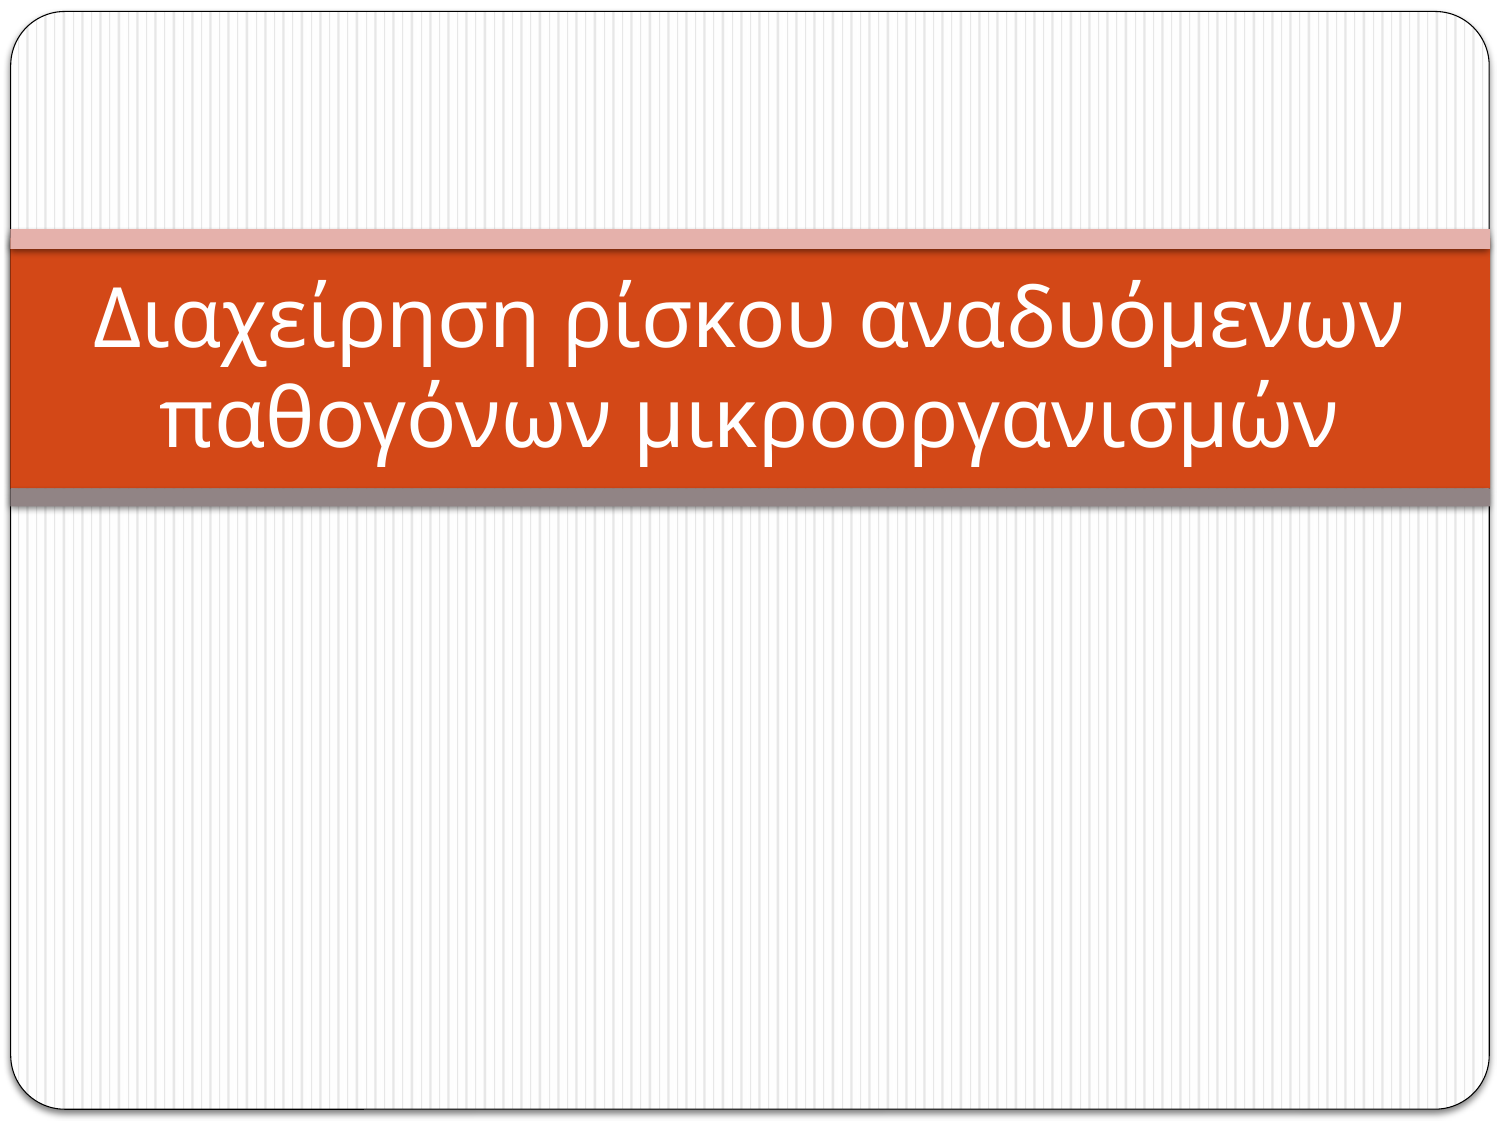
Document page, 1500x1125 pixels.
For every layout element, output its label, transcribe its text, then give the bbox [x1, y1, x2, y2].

title Διαχείρηση ρίσκου αναδυόμενων παθογόνων μικροοργανισμών [75, 247, 1425, 489]
